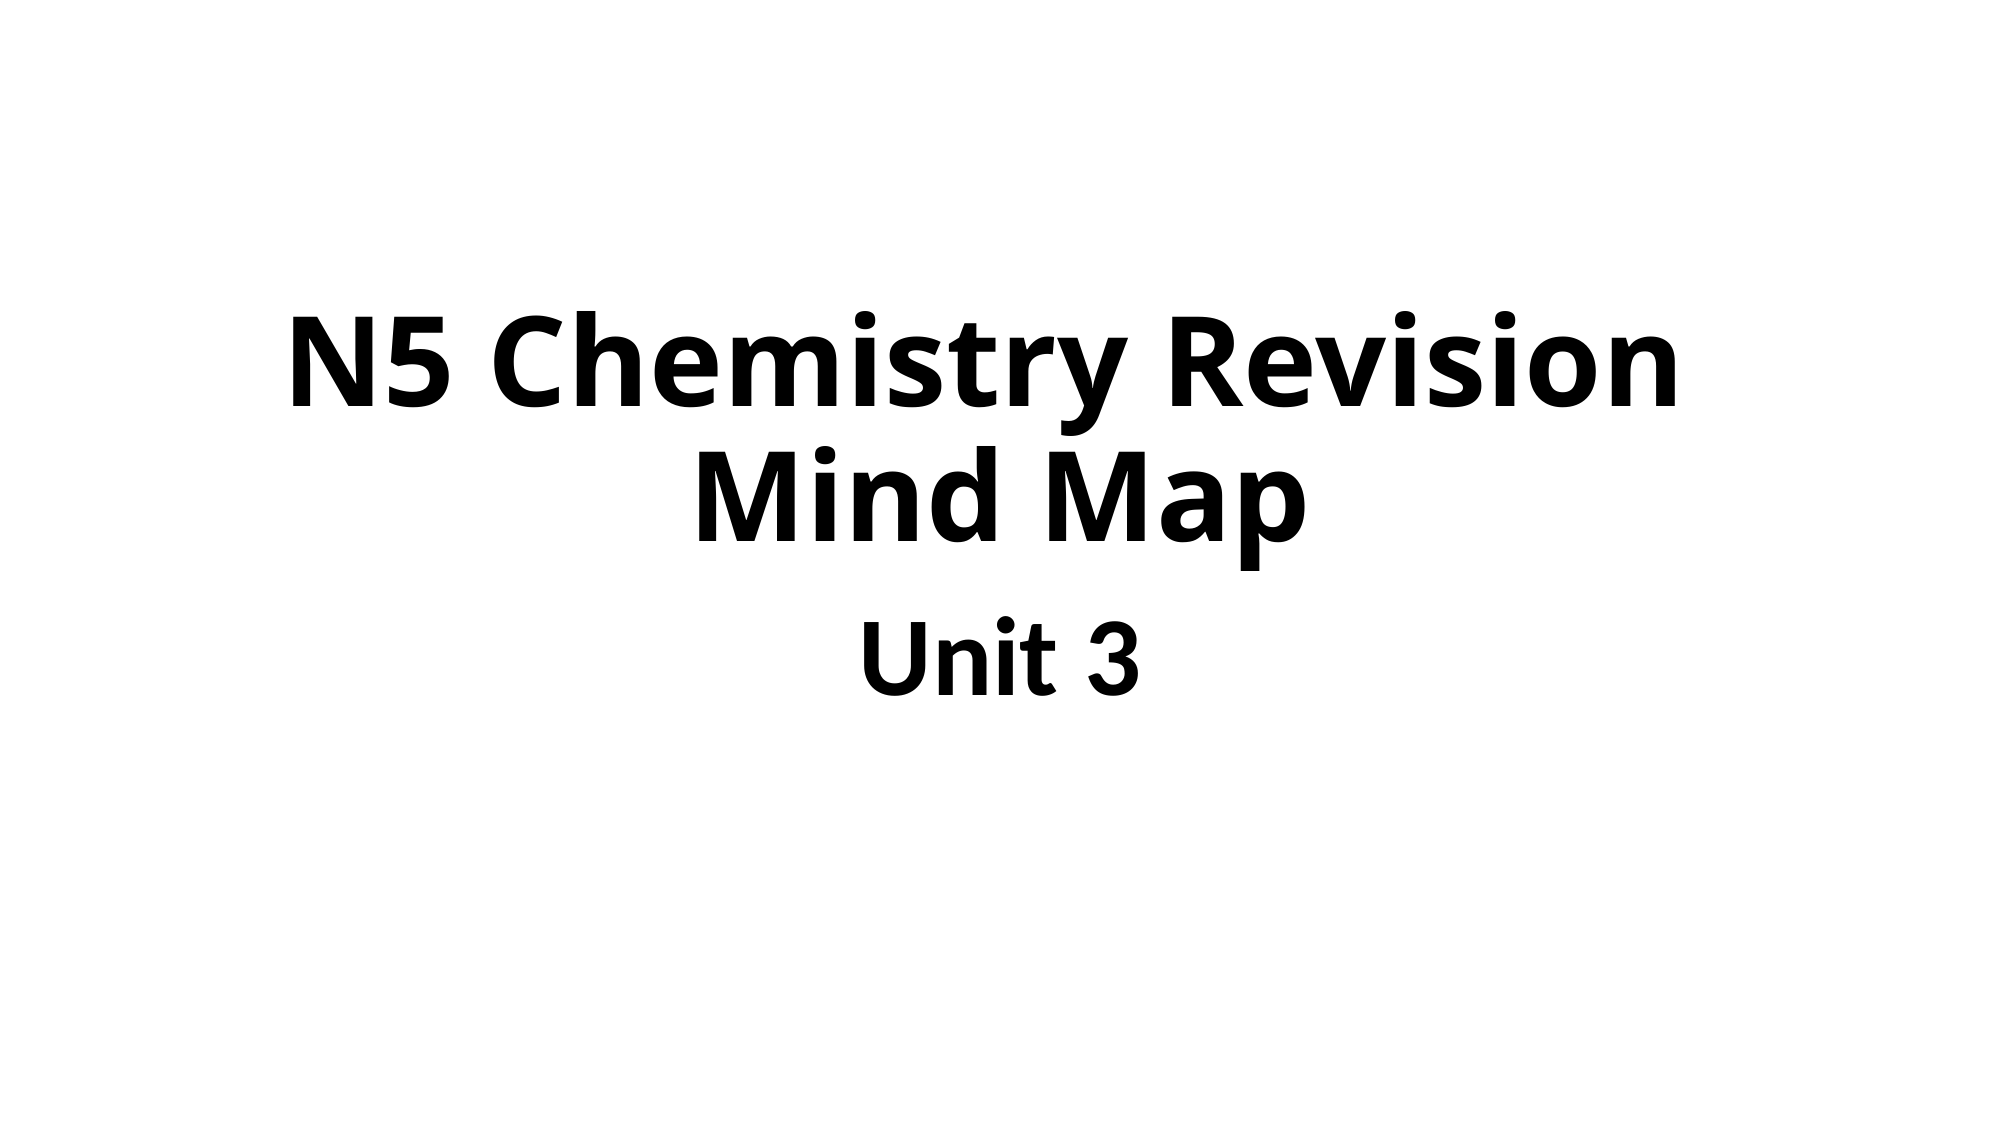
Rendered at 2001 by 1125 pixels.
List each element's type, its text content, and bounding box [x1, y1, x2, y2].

title N5 Chemistry Revision Mind Map [249, 184, 1750, 576]
subtitle Unit 3 [249, 590, 1750, 863]
